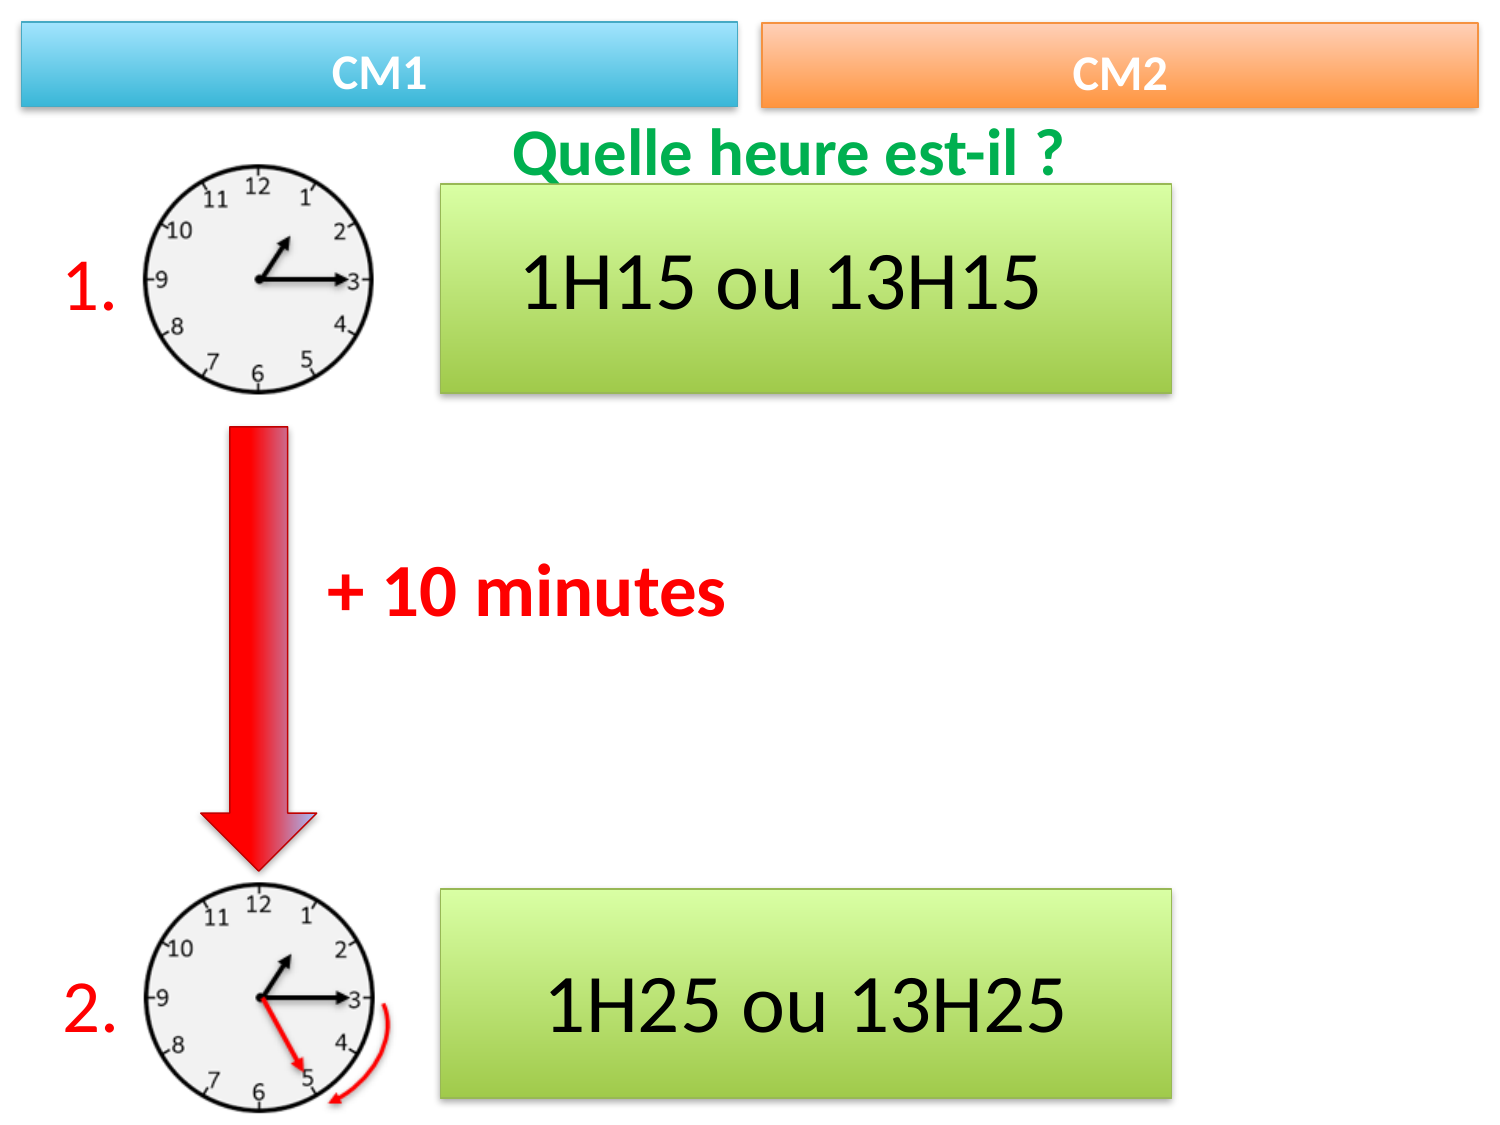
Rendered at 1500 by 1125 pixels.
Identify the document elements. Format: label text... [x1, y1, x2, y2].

text_box [200, 426, 318, 872]
text_box [440, 197, 1172, 394]
text_box Quelle heure est-il ? [21, 101, 1500, 197]
picture [141, 881, 397, 1118]
text_box 1H25 ou 13H25 [529, 941, 1185, 1057]
picture [136, 152, 388, 402]
text_box 2. [47, 950, 136, 1055]
text_box CM1 [21, 21, 738, 107]
text_box CM2 [761, 22, 1479, 108]
text_box [440, 888, 1172, 1099]
text_box 1H15 ou 13H15 [504, 219, 1160, 334]
text_box + 10 minutes [312, 534, 845, 639]
text_box 1. [46, 227, 131, 333]
